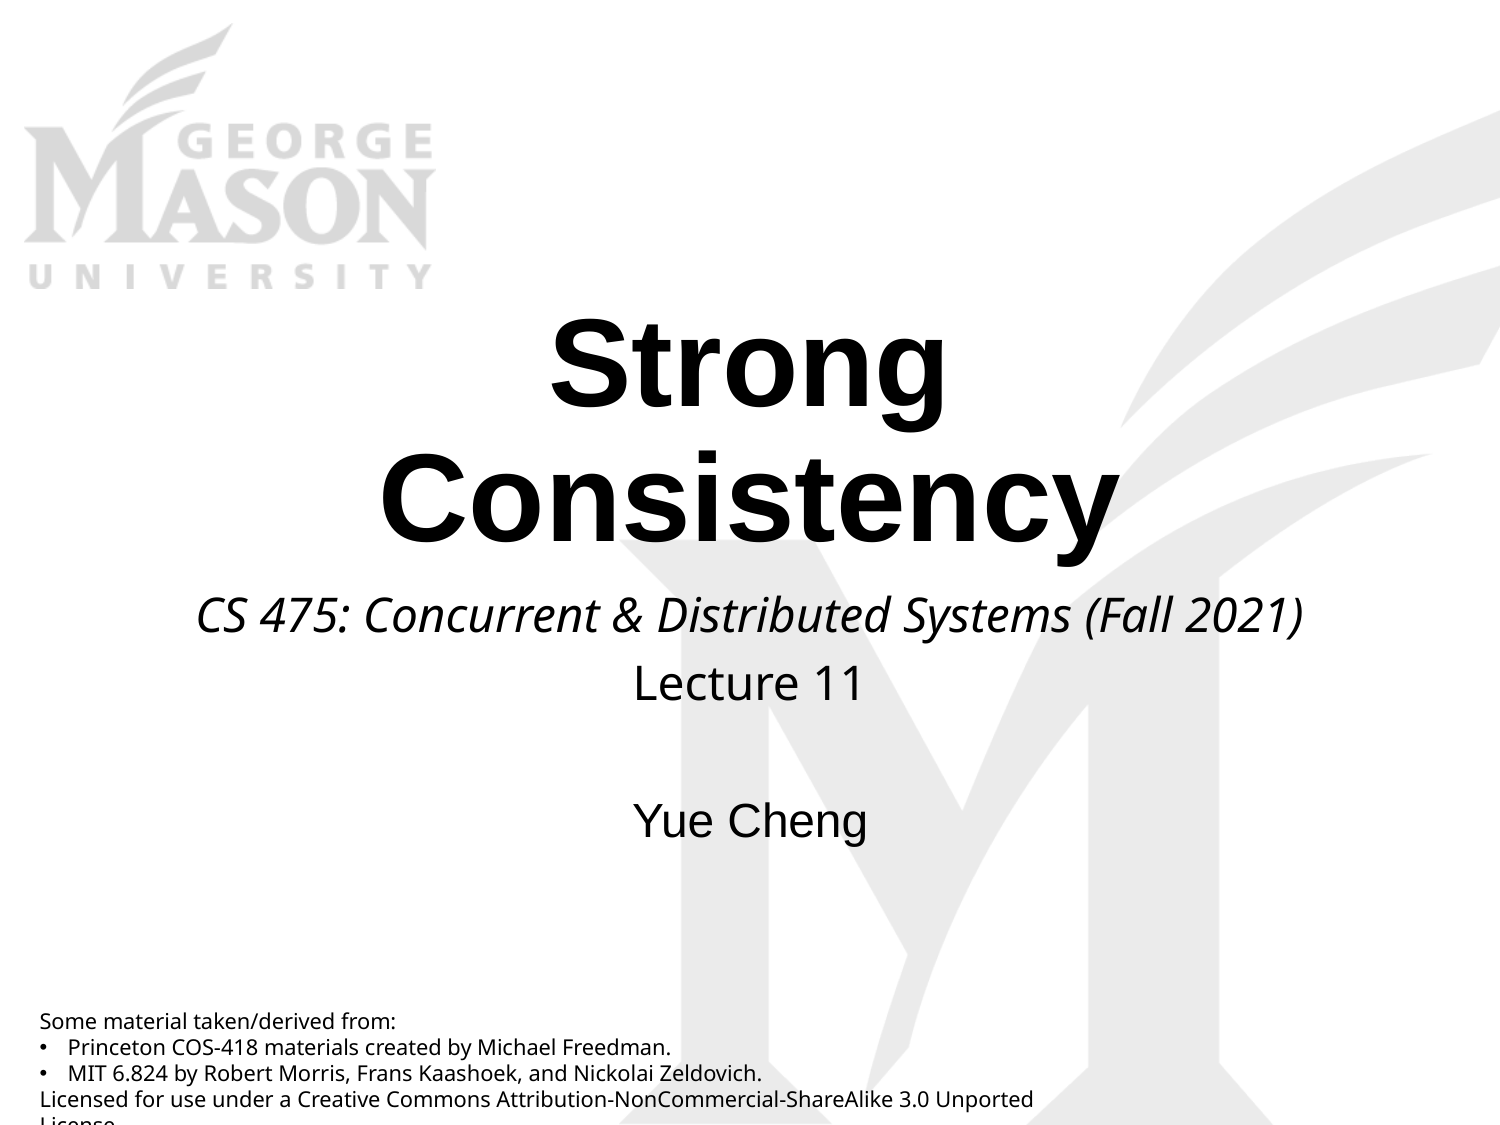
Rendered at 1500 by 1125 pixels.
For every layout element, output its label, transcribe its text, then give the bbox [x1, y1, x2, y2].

picture [24, 23, 436, 289]
text_box Some material taken/derived from: Princeton COS-418 materials created by Michael Freedman. MIT 6.824 by Robert Morris, Frans Kaashoek, and Nickolai Zeldovich. Licensed for use under a Creative Commons Attribution-NonCommercial-ShareAlike 3.0 Unported License. [24, 999, 619, 1125]
picture [619, 6, 1500, 1125]
title Strong Consistency [187, 184, 619, 576]
text_box CS 475: Concurrent & Distributed Systems (Fall 2021) Lecture 11 Yue Cheng [81, 583, 619, 857]
